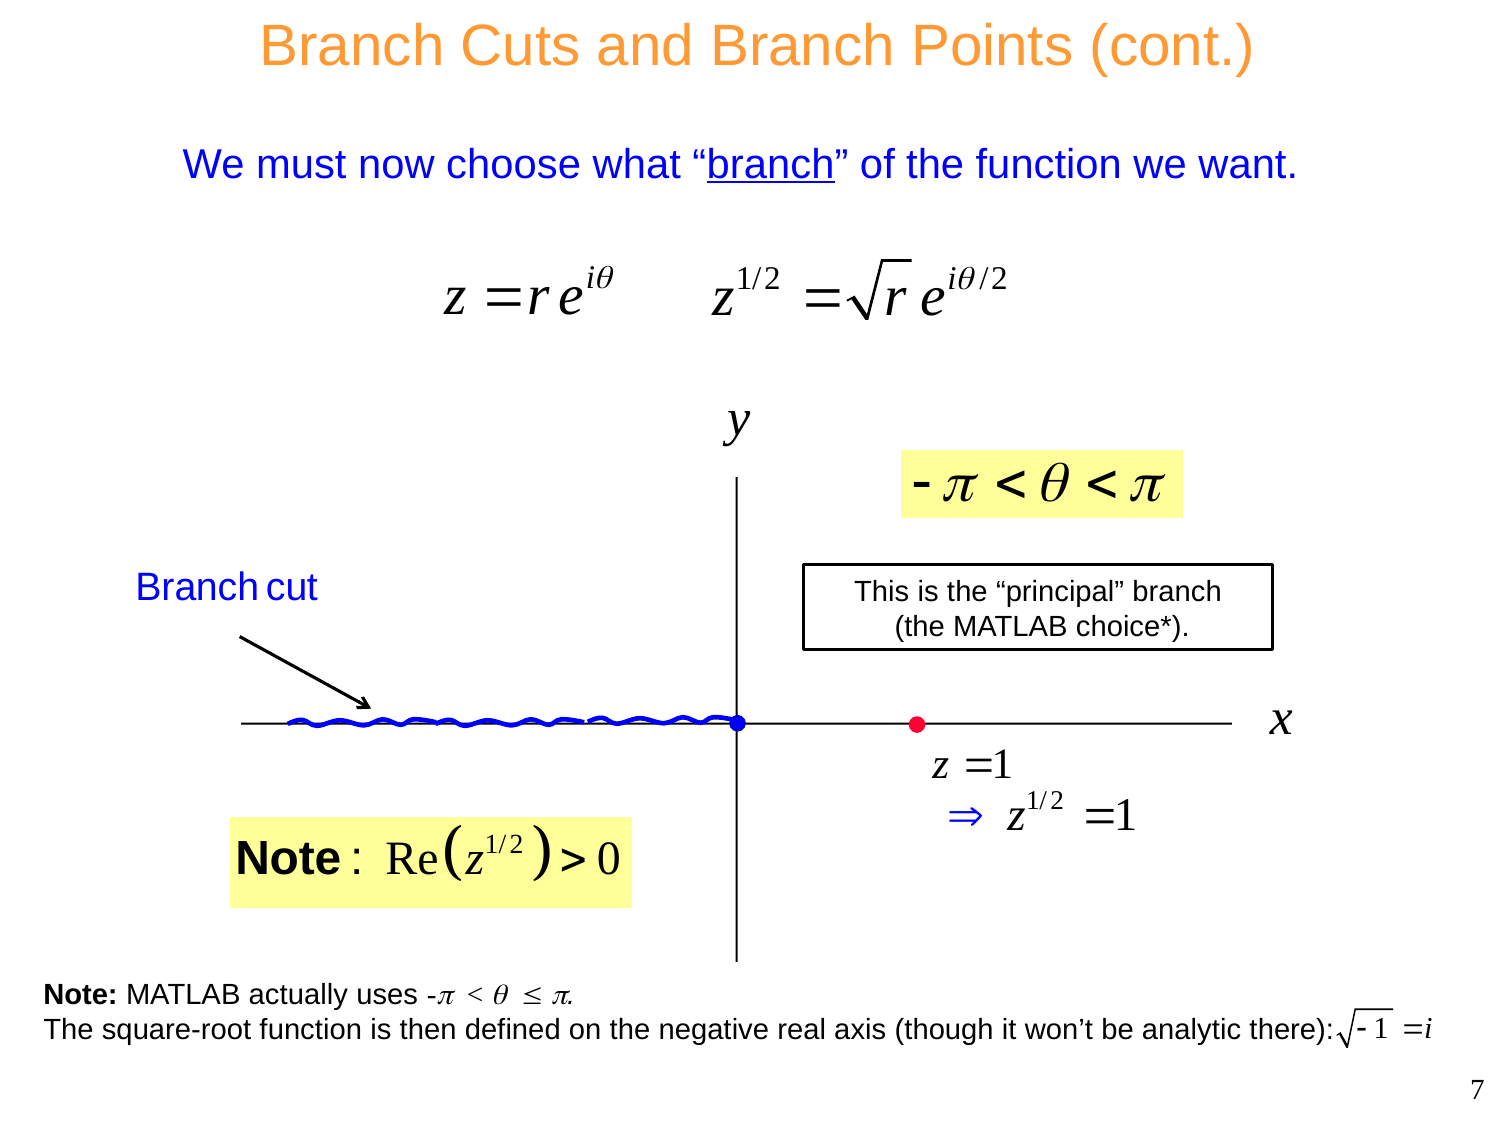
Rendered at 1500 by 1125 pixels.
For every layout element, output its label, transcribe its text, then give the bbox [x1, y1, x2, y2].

text_box Branch Cuts and Branch Points (cont.) [35, 0, 1481, 85]
text_box We must now choose what “branch” of the function we want. [92, 129, 1389, 195]
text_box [131, 400, 1303, 963]
slide_number 7 [1187, 1050, 1500, 1125]
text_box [1330, 1001, 1440, 1057]
text_box Note: MATLAB actually uses - <   . The square-root function is then defined on the negative real axis (though it won’t be analytic there): [28, 967, 1360, 1053]
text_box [430, 251, 627, 344]
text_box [699, 246, 1022, 345]
